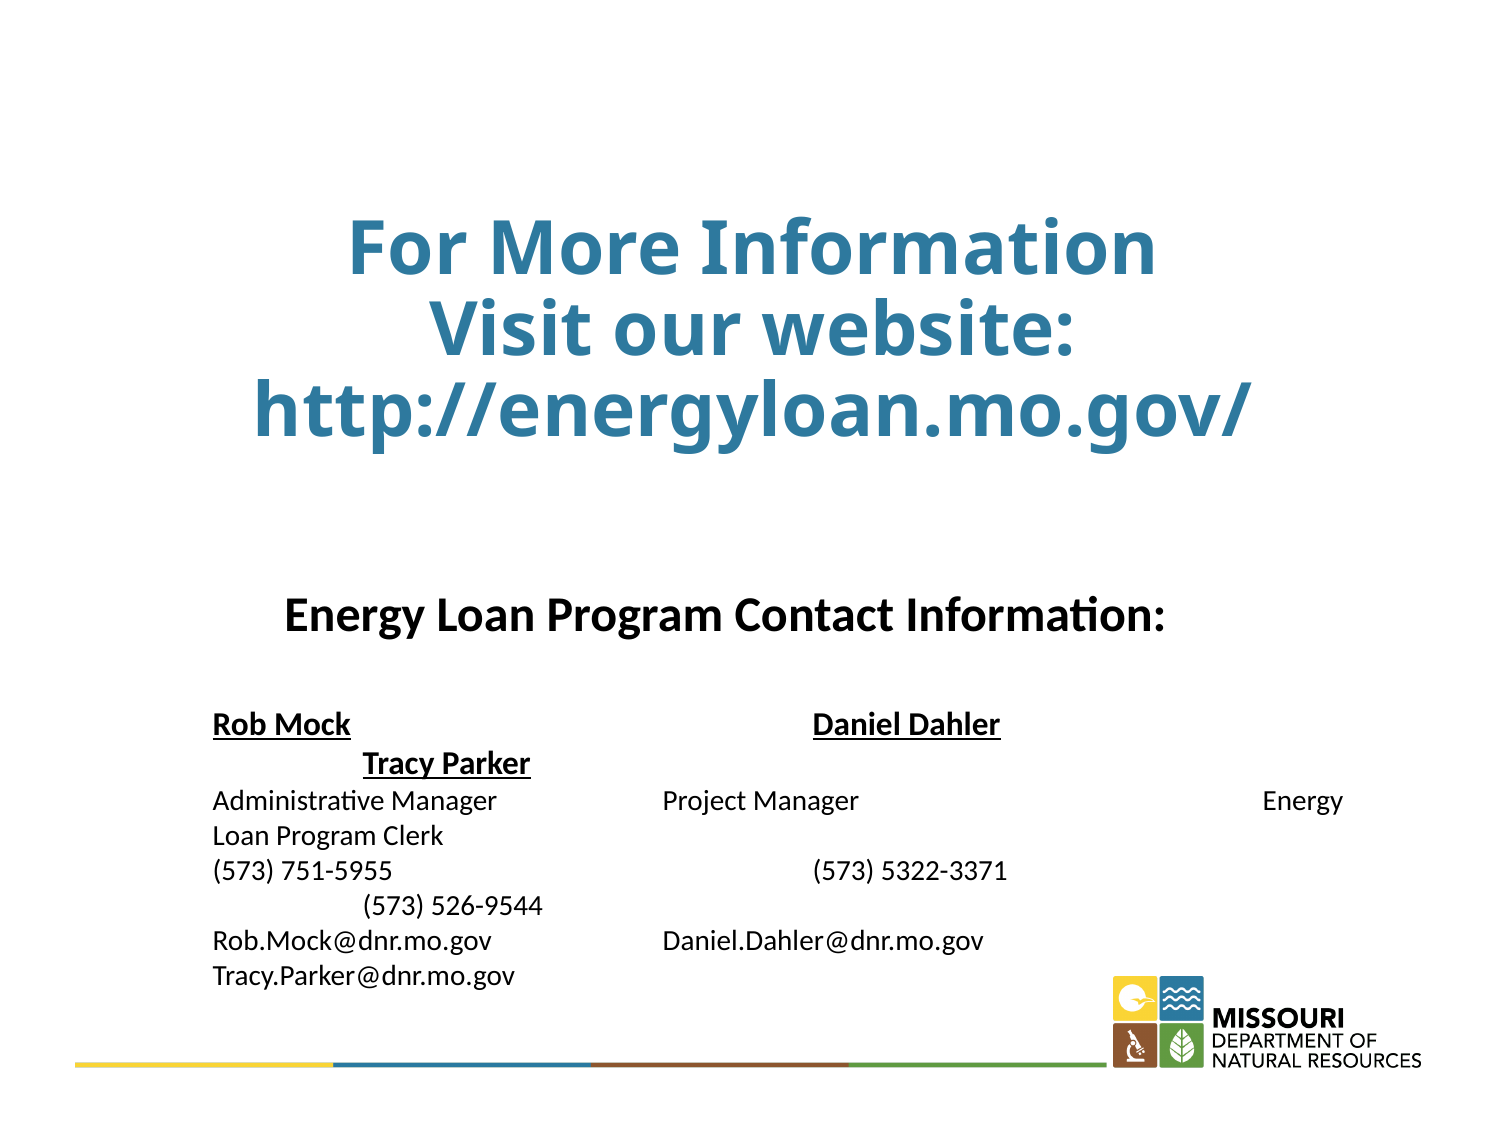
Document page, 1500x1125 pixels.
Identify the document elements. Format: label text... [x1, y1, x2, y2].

title For More Information Visit our website: http://energyloan.mo.gov/ [110, 197, 1396, 465]
list Energy Loan Program Contact Information: [82, 580, 1369, 695]
text_box Rob Mock Daniel Dahler Tracy Parker Administrative Manager Project Manager Energy Loan Program Clerk (573) 751-5955 (573) 5322-3371 (573) 526-9544 Rob.Mock@dnr.mo.gov Daniel.Dahler@dnr.mo.gov Tracy.Parker@dnr.mo.gov [198, 694, 1396, 999]
picture [75, 976, 1421, 1068]
